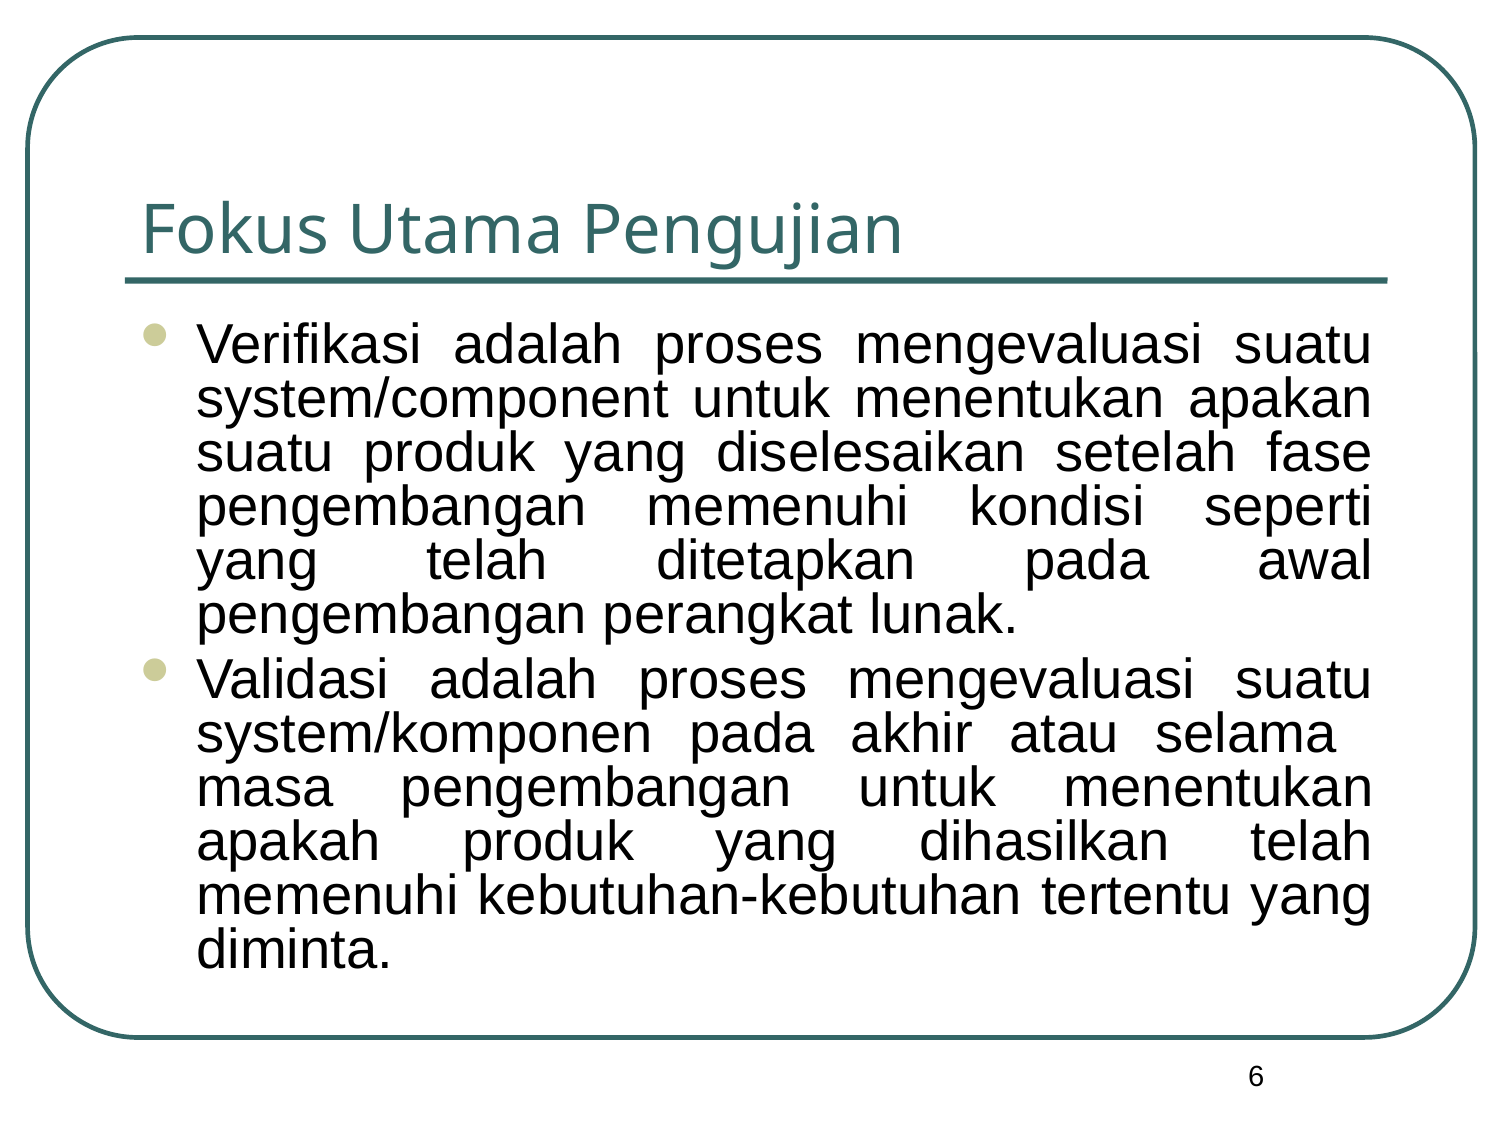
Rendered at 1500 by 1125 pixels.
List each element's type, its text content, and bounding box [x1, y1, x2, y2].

slide_number 6 [1125, 1050, 1388, 1125]
title Fokus Utama Pengujian [125, 87, 1388, 275]
list Verifikasi adalah proses mengevaluasi suatu system/component untuk menentukan apakan suatu produk yang diselesaikan setelah fase pengembangan memenuhi kondisi seperti yang telah ditetapkan pada awal pengembangan perangkat lunak. Validasi adalah proses mengevaluasi suatu system/komponen pada akhir atau selama masa pengembangan untuk menentukan apakah produk yang dihasilkan telah memenuhi kebutuhan-kebutuhan tertentu yang diminta. [125, 312, 1388, 975]
